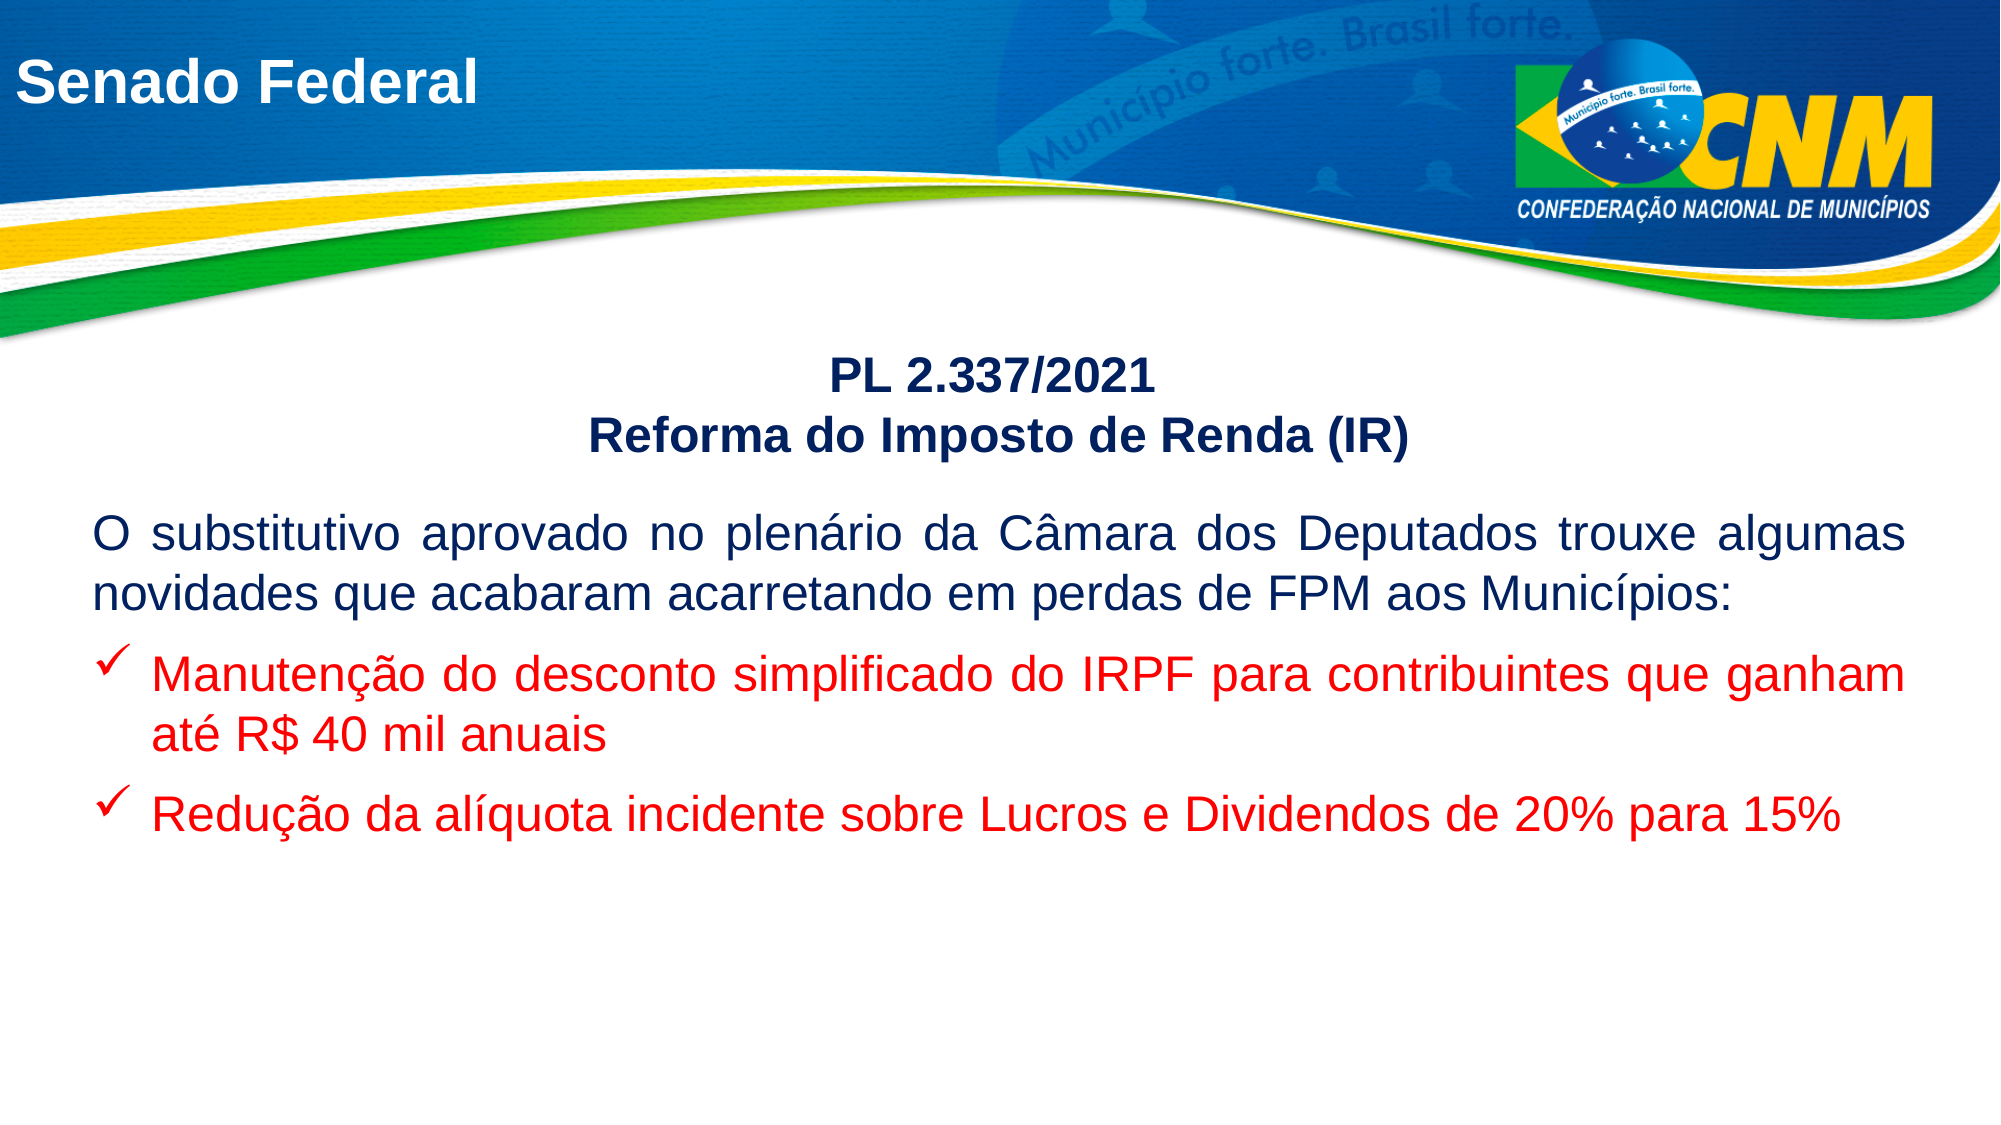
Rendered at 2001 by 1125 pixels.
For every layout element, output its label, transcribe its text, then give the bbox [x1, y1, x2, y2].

list PL 2.337/2021 Reforma do Imposto de Renda (IR) O substitutivo aprovado no plenário da Câmara dos Deputados trouxe algumas novidades que acabaram acarretando em perdas de FPM aos Municípios: Manutenção do desconto simplificado do IRPF para contribuintes que ganham até R$ 40 mil anuais Redução da alíquota incidente sobre Lucros e Dividendos de 20% para 15% [77, 335, 1923, 1079]
picture [0, 0, 2000, 1125]
title Senado Federal [0, 0, 1514, 168]
